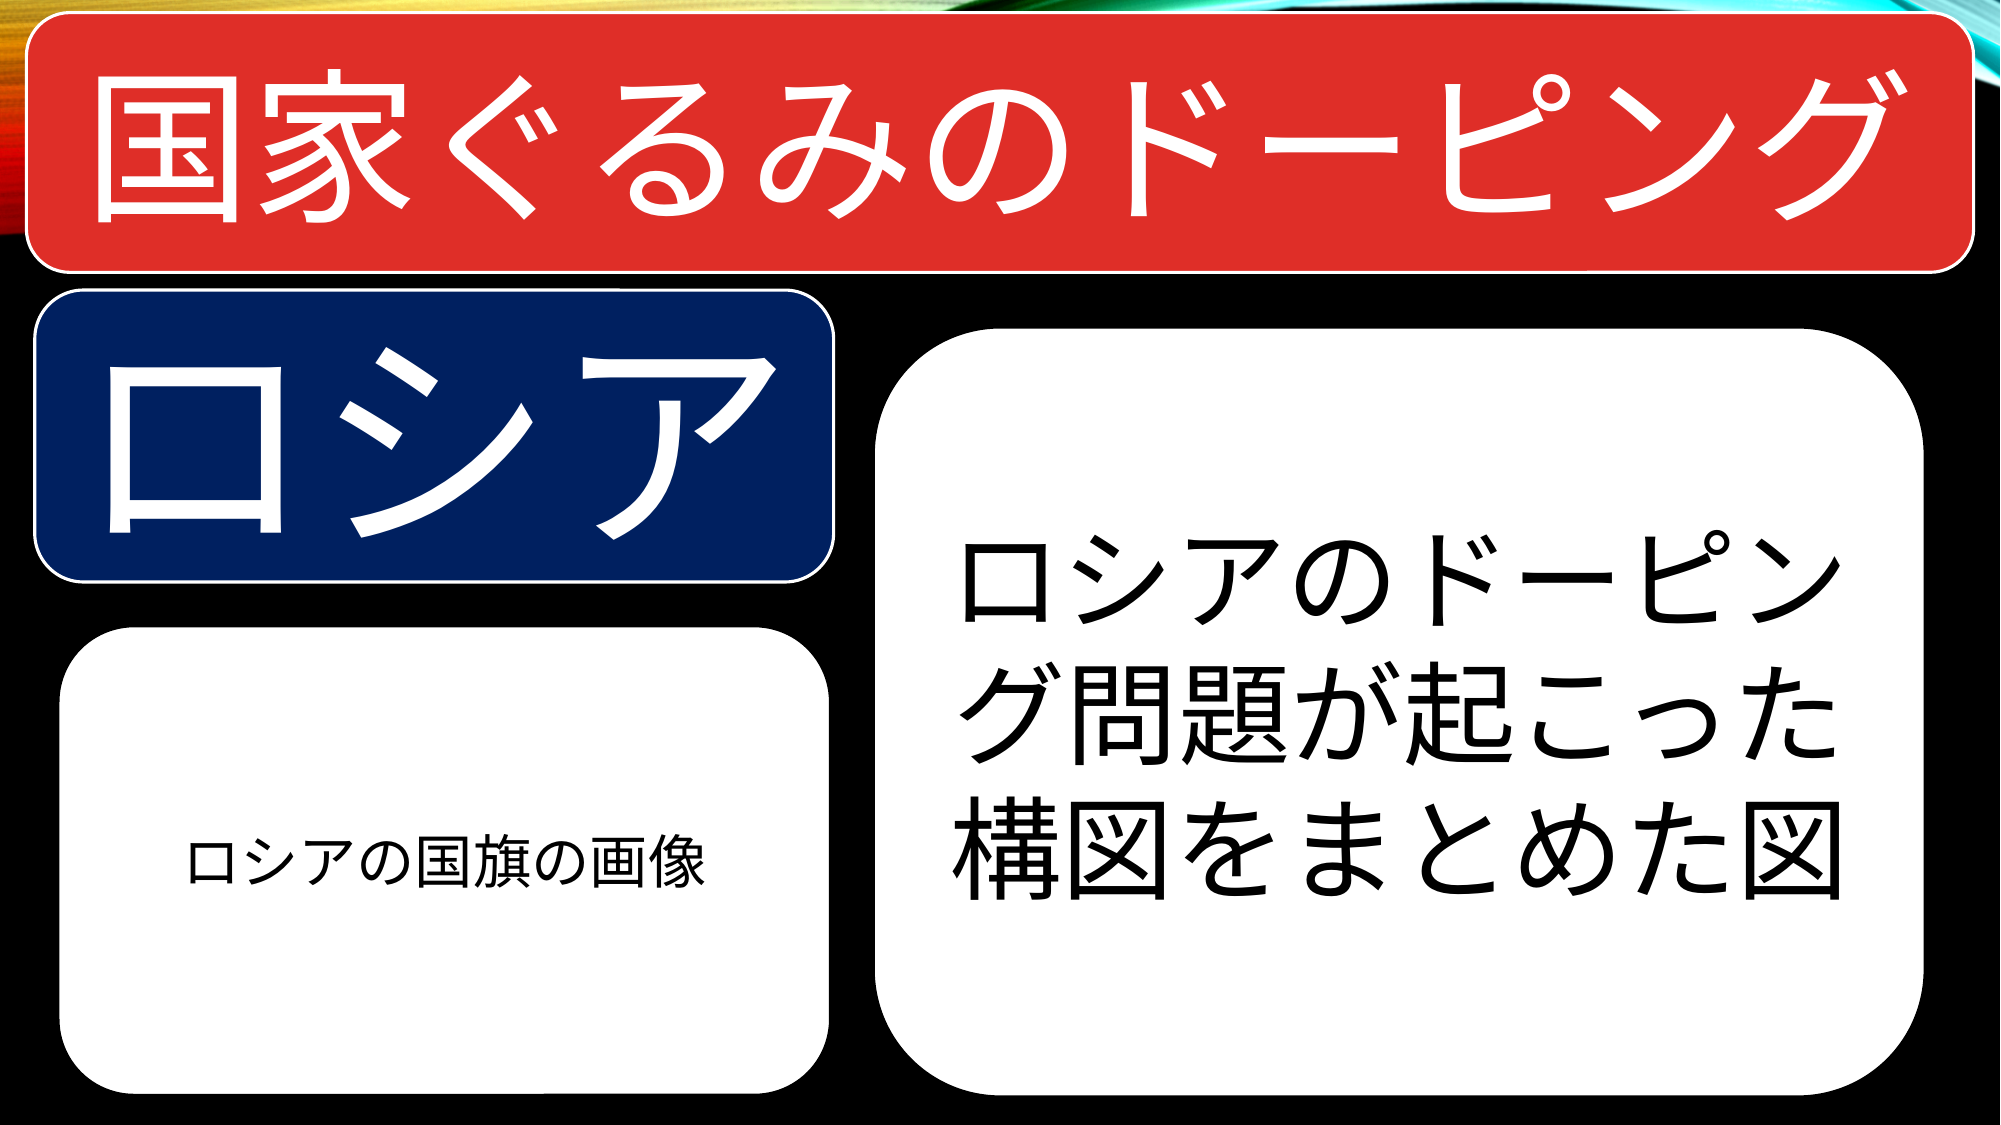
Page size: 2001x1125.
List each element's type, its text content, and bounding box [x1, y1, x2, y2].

text_box 国家ぐるみのドーピング [24, 11, 1976, 274]
text_box ロシア [33, 288, 836, 584]
text_box ロシアのドーピング問題が起こった構図をまとめた図 [871, 325, 1927, 1099]
text_box ロシアの国旗の画像 [53, 621, 835, 1100]
picture [0, 0, 2000, 237]
